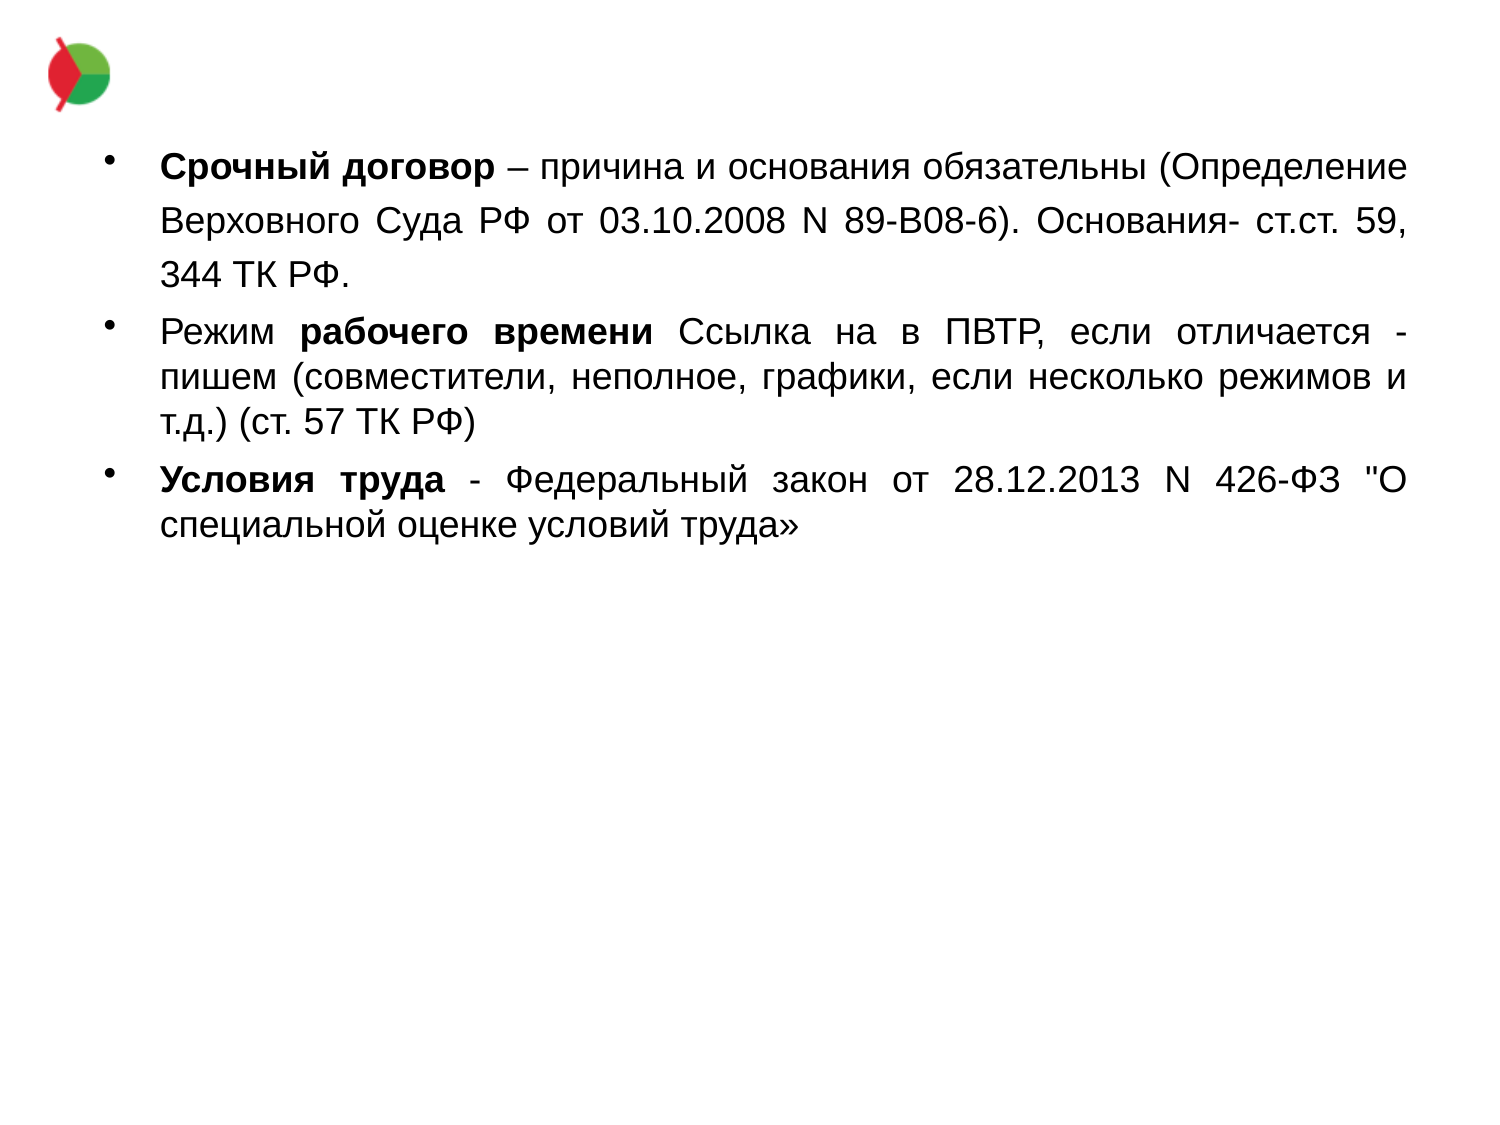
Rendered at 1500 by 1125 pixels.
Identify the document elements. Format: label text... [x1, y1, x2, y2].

text_box Срочный договор – причина и основания обязательны (Определение Верховного Суда РФ от 03.10.2008 N 89-В08-6). Основания- ст.ст. 59, 344 ТК РФ. Режим рабочего времени Ссылка на в ПВТР, если отличается - пишем (совместители, неполное, графики, если несколько режимов и т.д.) (ст. 57 ТК РФ) Условия труда - Федеральный закон от 28.12.2013 N 426-ФЗ "О специальной оценке условий труда» [88, 125, 1424, 553]
picture [17, 16, 137, 132]
